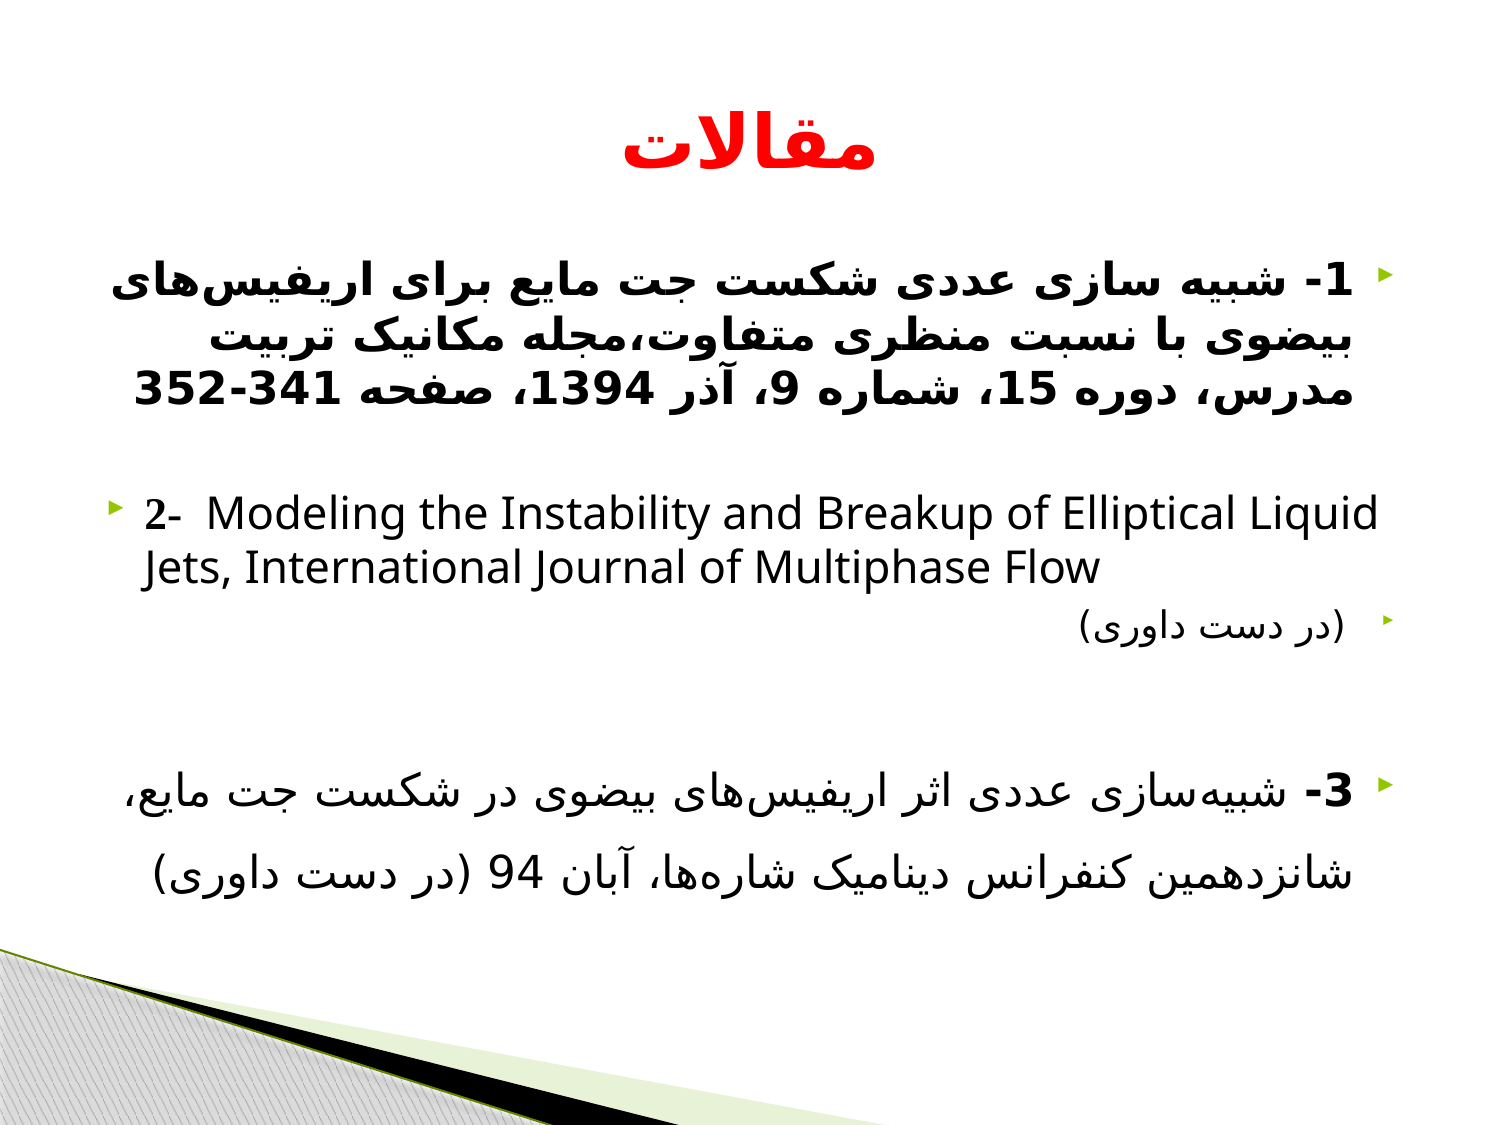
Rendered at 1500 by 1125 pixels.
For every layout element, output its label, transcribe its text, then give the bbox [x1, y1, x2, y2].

list 1- شبیه سازی عددی شکست جت مایع برای اریفیس‌های بیضوی با نسبت منظری متفاوت،مجله مکانیک تربیت مدرس، دوره 15، شماره 9، آذر 1394، صفحه 341-352 2- Modeling the Instability and Breakup of Elliptical Liquid Jets, International Journal of Multiphase Flow (در دست داوری) 3- شبیه‌سازی عددی اثر اریفیس‌های بیضوی در شکست جت مایع، شانزدهمین کنفرانس دینامیک شاره‌ها، آبان 94 (در دست داوری) [75, 243, 1425, 986]
title مقالات [75, 45, 1425, 233]
